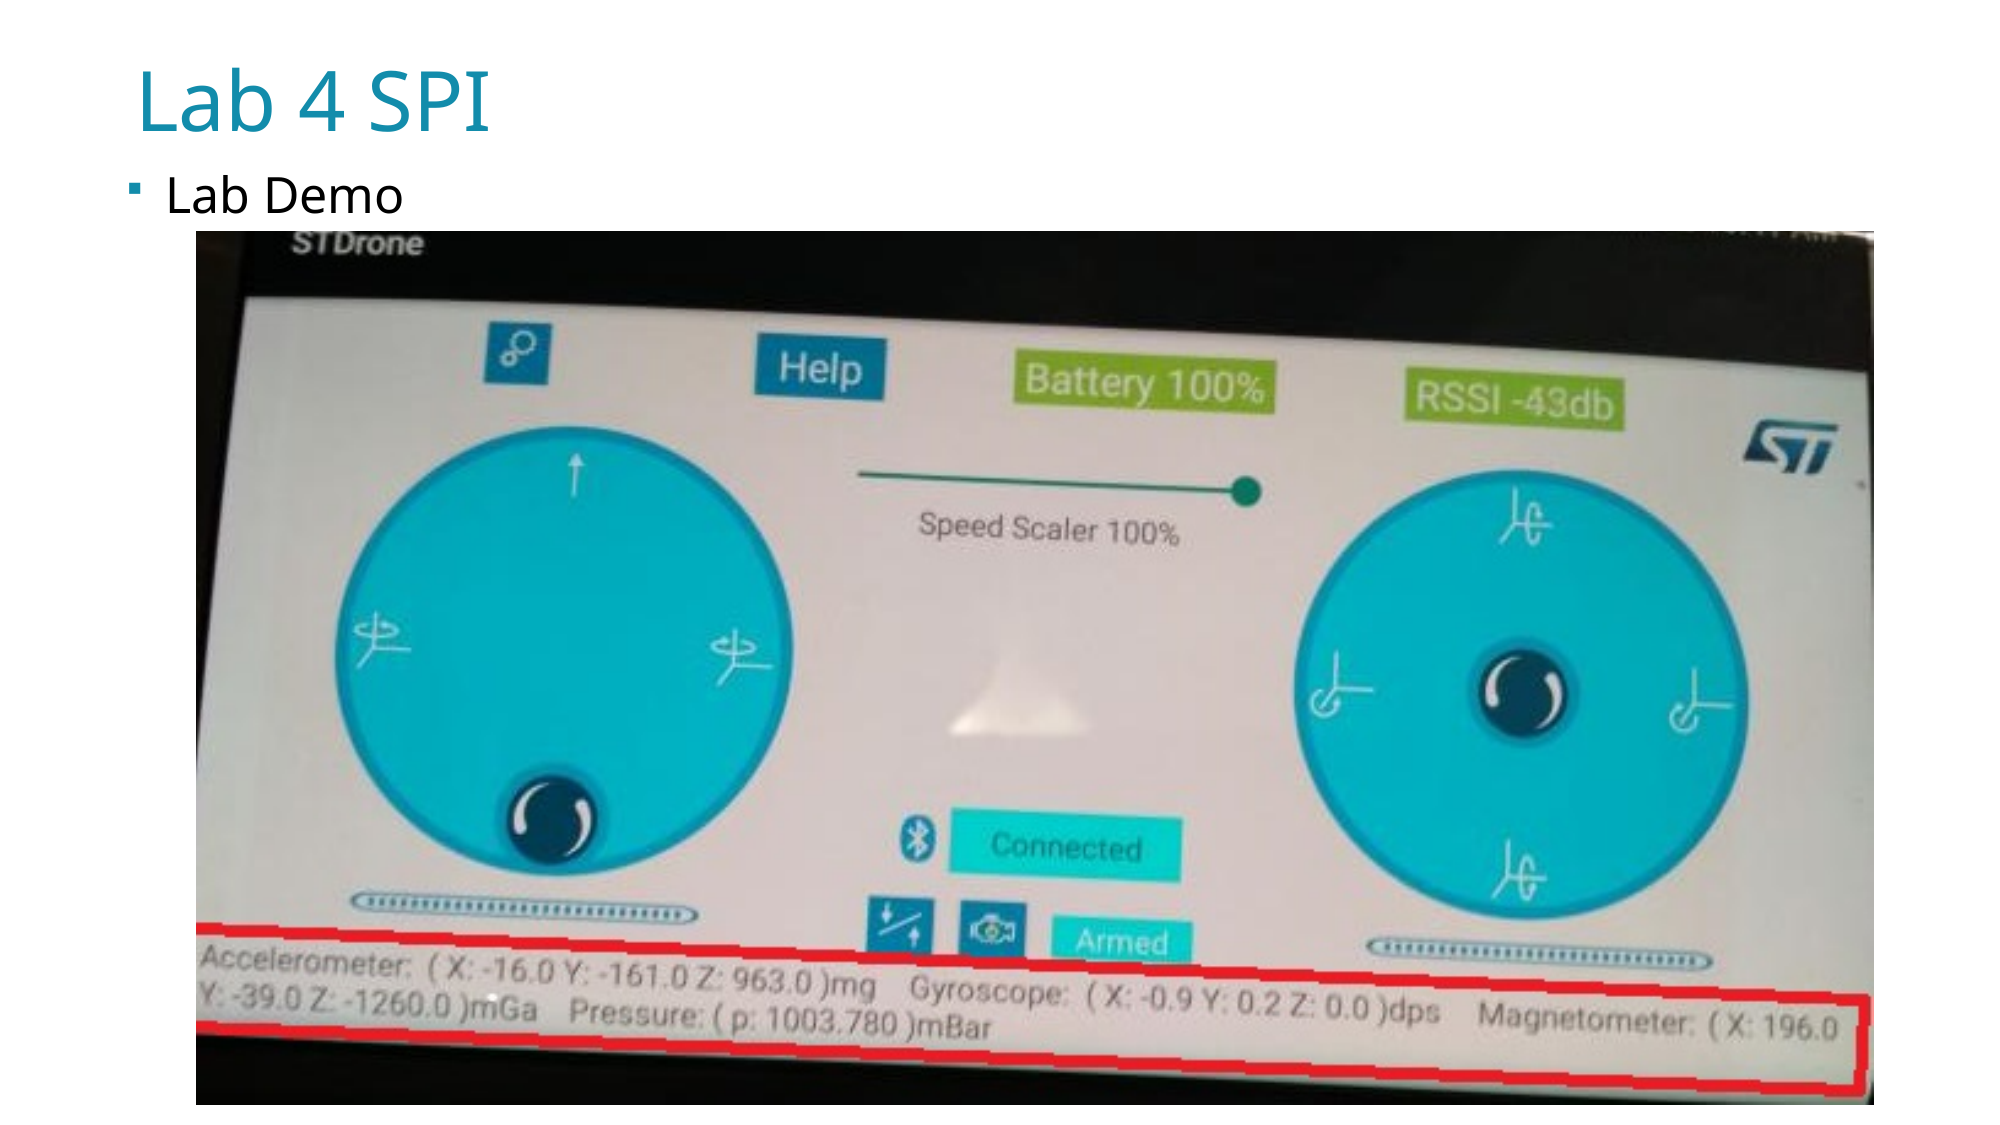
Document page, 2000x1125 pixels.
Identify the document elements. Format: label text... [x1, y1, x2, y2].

title Lab 4 SPI [135, 58, 1798, 151]
picture [196, 231, 1874, 1105]
list Lab Demo [125, 163, 1788, 913]
